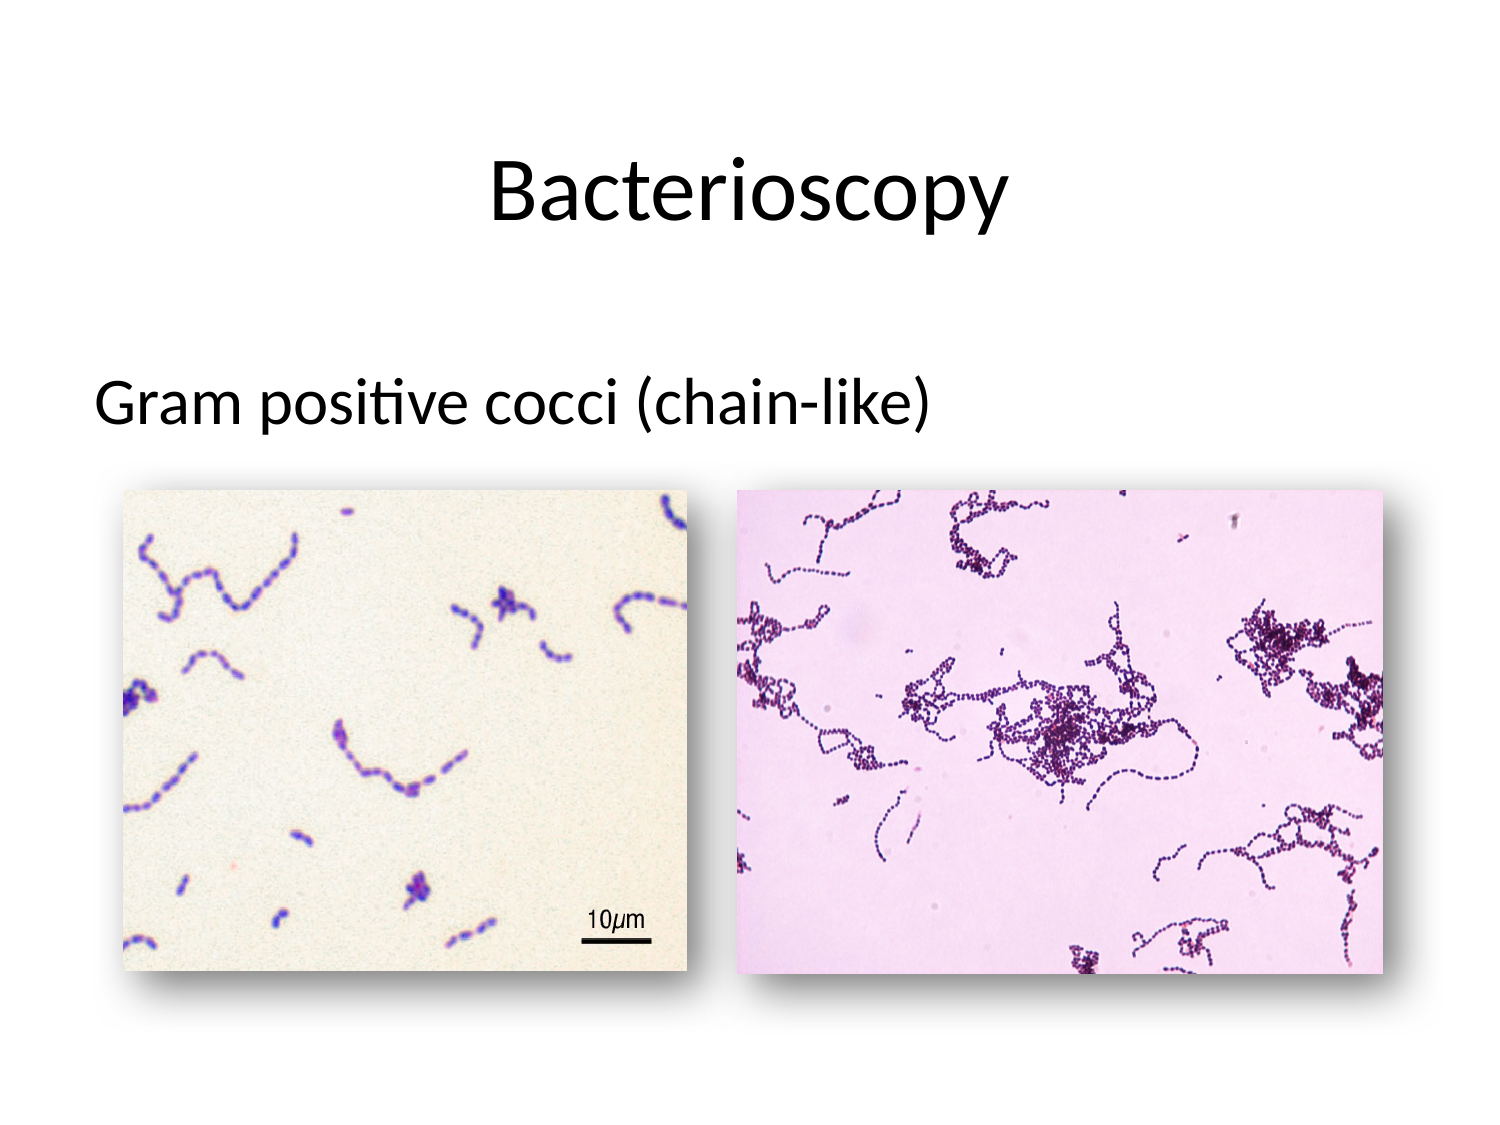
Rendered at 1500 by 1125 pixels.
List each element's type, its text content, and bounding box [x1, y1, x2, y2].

picture [737, 490, 1383, 975]
list Gram positive cocci (chain-like) [79, 349, 1430, 491]
picture [123, 490, 687, 972]
title Bacterioscopy [74, 90, 1425, 278]
